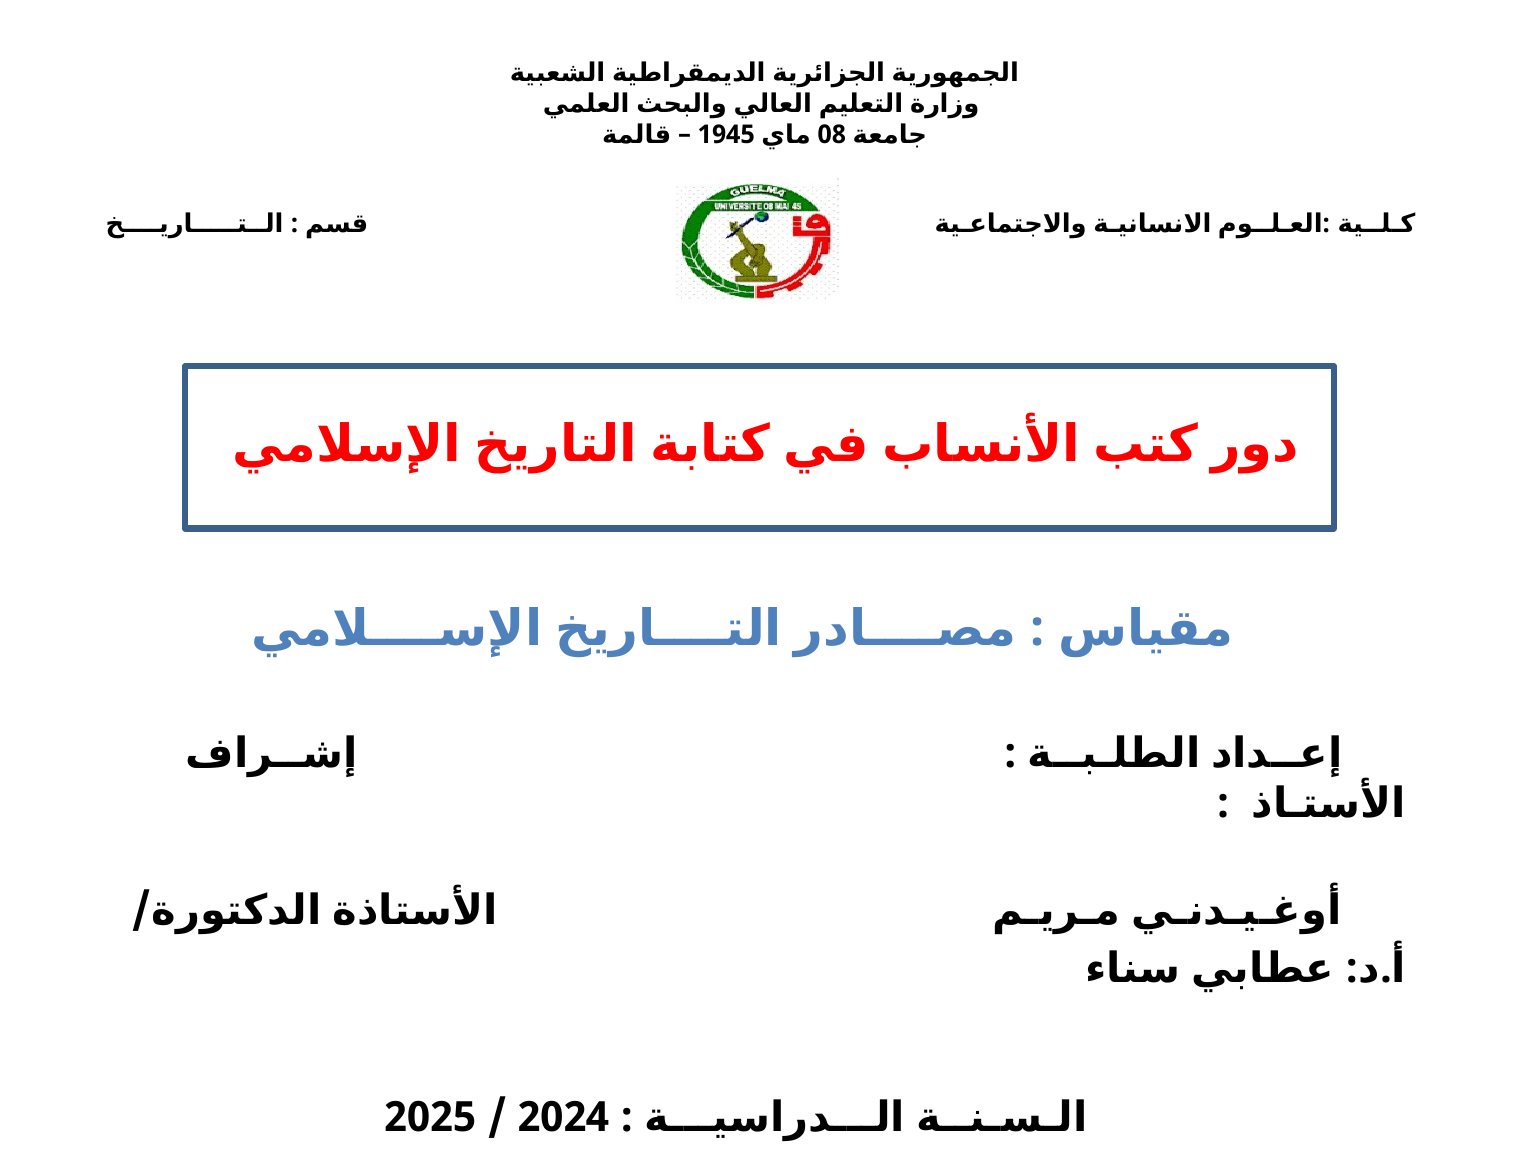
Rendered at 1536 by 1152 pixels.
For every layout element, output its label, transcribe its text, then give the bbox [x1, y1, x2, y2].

picture [674, 176, 839, 305]
title الجمهورية الجزائرية الديمقراطية الشعبية وزارة التعليم العالي والبحث العلمي جامعة 08 ماي 1945 – قالمة كـلــية :العـلــوم الانسانيـة والاجتماعـية قسم : الــتـــــاريــــخ [78, 35, 1445, 257]
text_box مقياس : مصــــادر التــــاريخ الإســــلامي إعــداد الطلـبــة : إشــراف الأستـاذ : أوغـيـدنـي مـريـم الأستاذة الدكتورة/ أ.د: عطابي سناء الـسـنــة الـــدراسيـــة : 2024 / 2025 [50, 528, 1422, 1147]
text_box [183, 364, 1336, 528]
